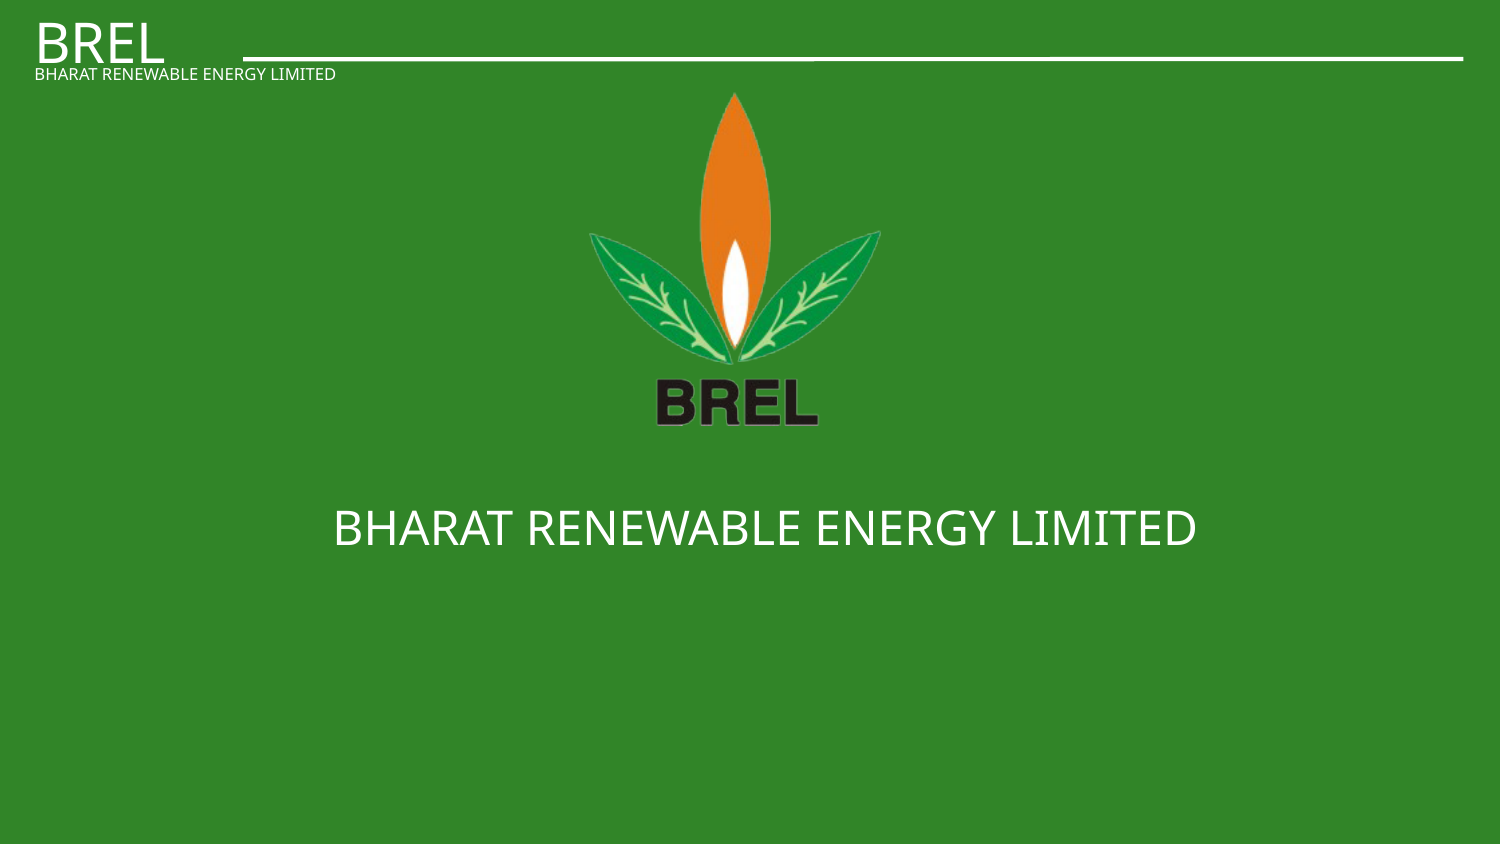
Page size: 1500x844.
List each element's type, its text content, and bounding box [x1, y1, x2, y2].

text_box BHARAT RENEWABLE ENERGY LIMITED [19, 56, 409, 92]
picture [588, 91, 882, 426]
text_box BHARAT RENEWABLE ENERGY LIMITED [243, 489, 1289, 562]
text_box BREL [19, 0, 328, 56]
